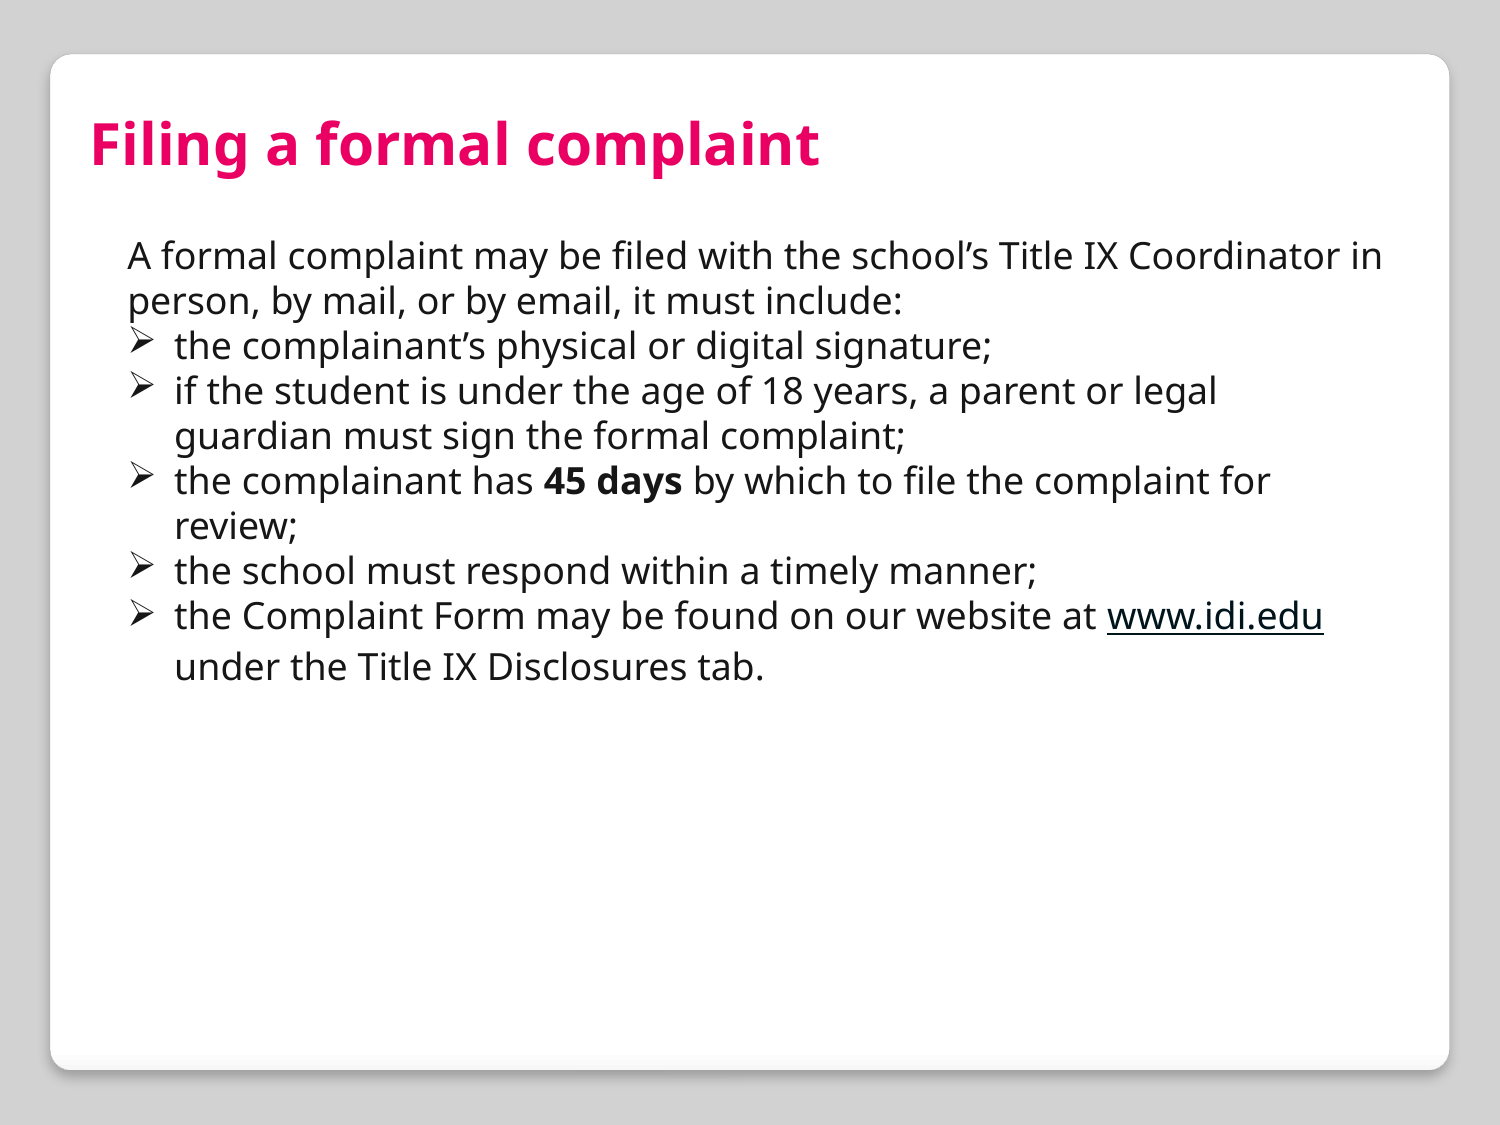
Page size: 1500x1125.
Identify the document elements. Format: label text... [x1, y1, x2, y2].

text_box A formal complaint may be filed with the school’s Title IX Coordinator in person, by mail, or by email, it must include: the complainant’s physical or digital signature; if the student is under the age of 18 years, a parent or legal guardian must sign the formal complaint; the complainant has 45 days by which to file the complaint for review; the school must respond within a timely manner; the Complaint Form may be found on our website at www.idi.edu under the Title IX Disclosures tab. [112, 224, 1400, 831]
text_box Filing a formal complaint [75, 99, 1400, 185]
